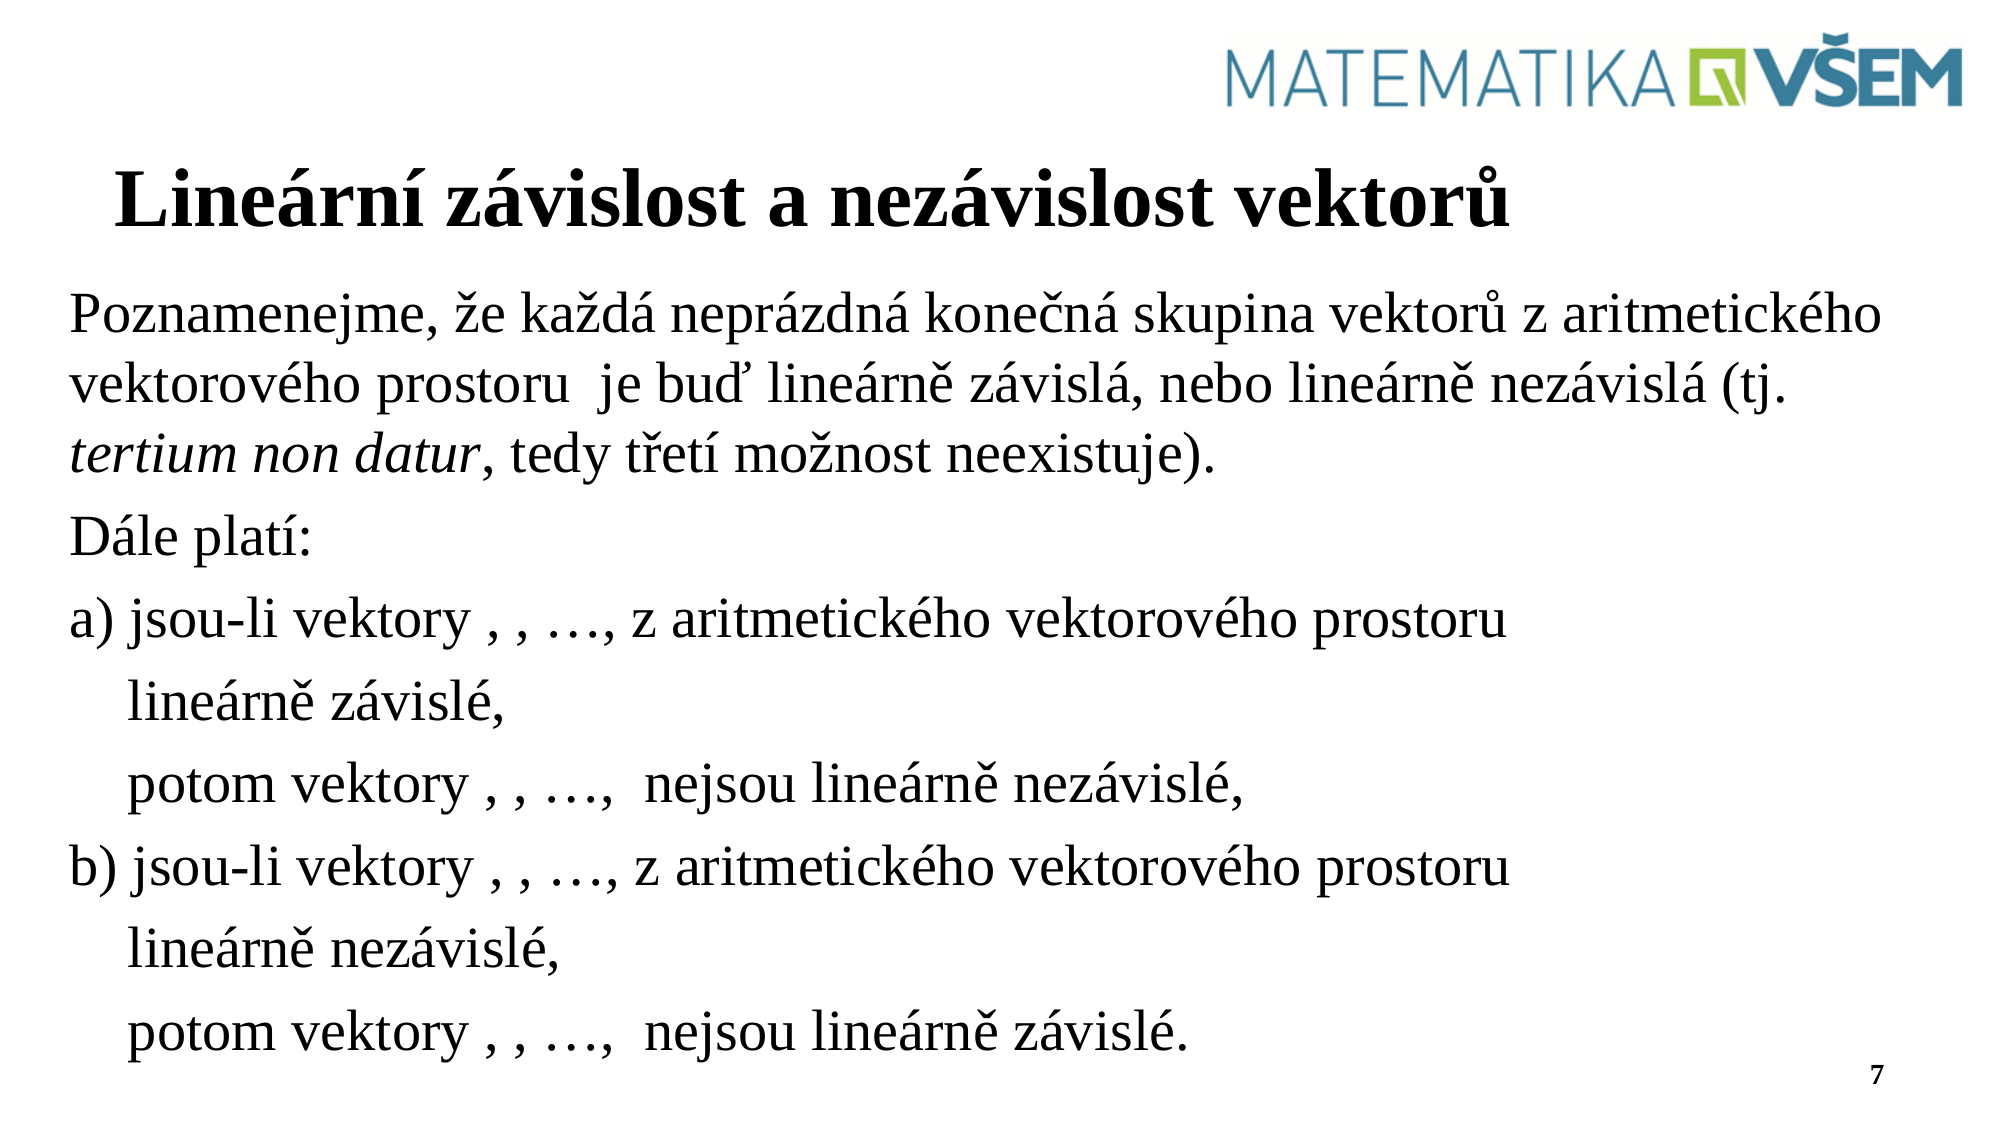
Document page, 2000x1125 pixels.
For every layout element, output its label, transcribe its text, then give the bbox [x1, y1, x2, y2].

picture [1218, 30, 1967, 115]
title Lineární závislost a nezávislost vektorů [99, 148, 1900, 238]
slide_number 7 [1811, 1042, 1900, 1103]
